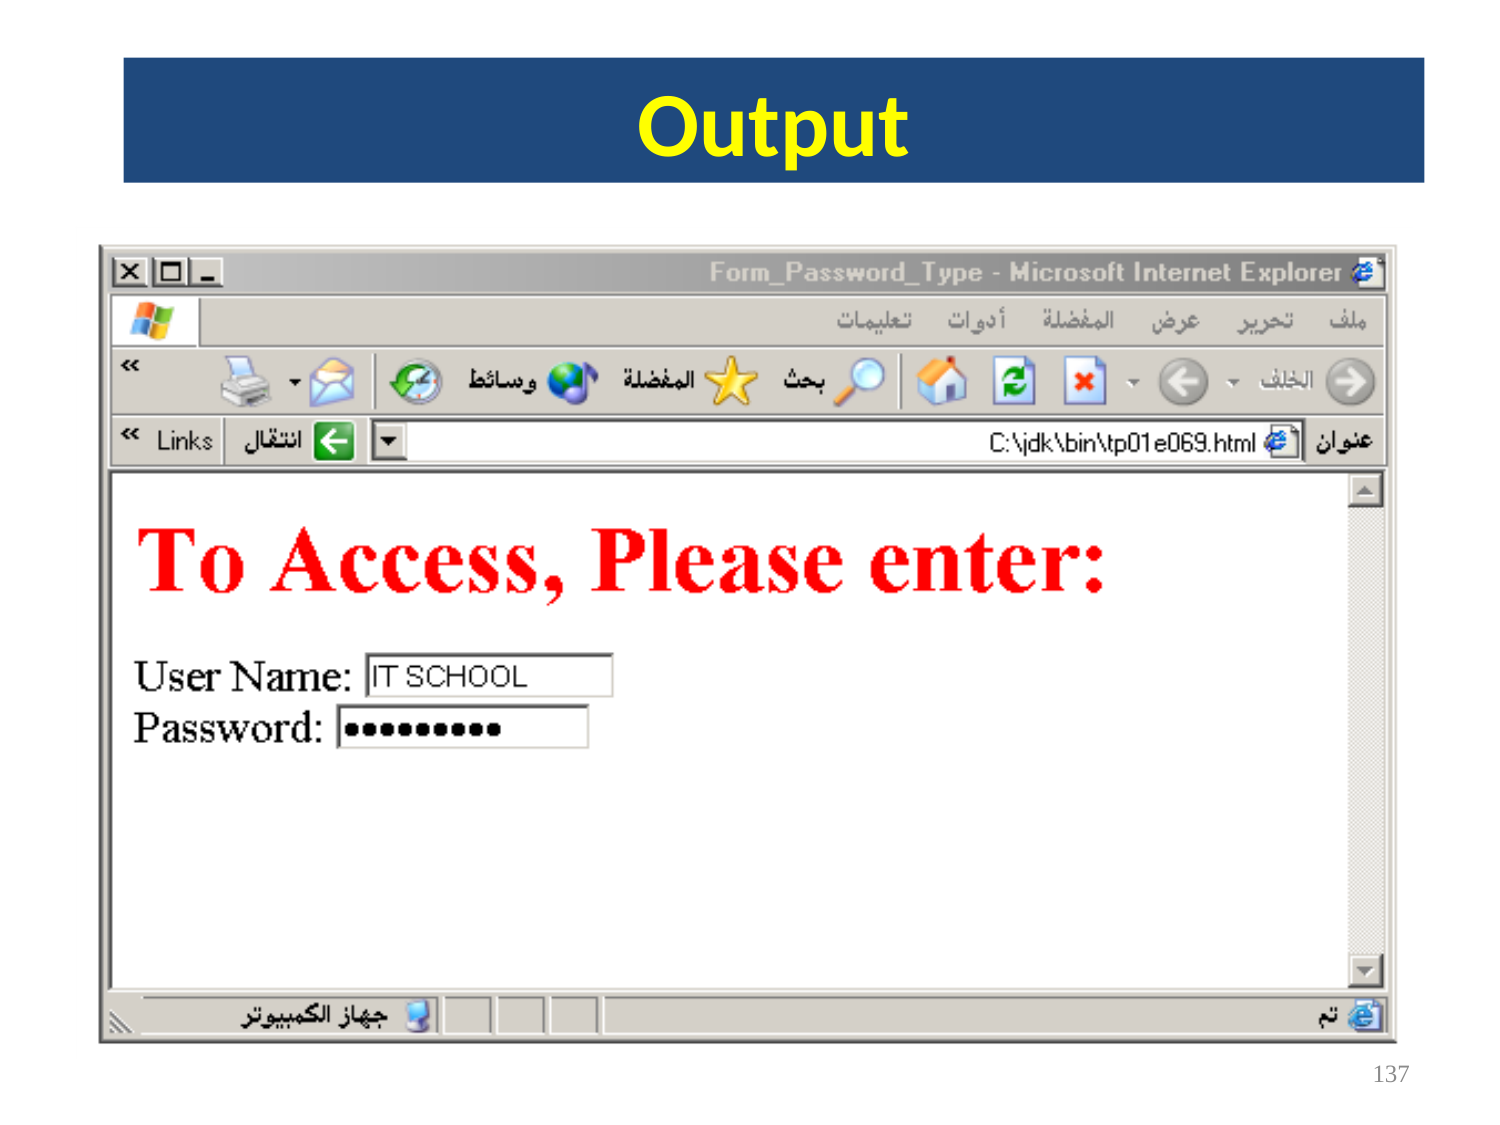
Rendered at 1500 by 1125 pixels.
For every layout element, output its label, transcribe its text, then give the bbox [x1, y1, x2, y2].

picture [74, 226, 1413, 1060]
slide_number <#> [1074, 1042, 1425, 1103]
title Output [123, 57, 1425, 183]
